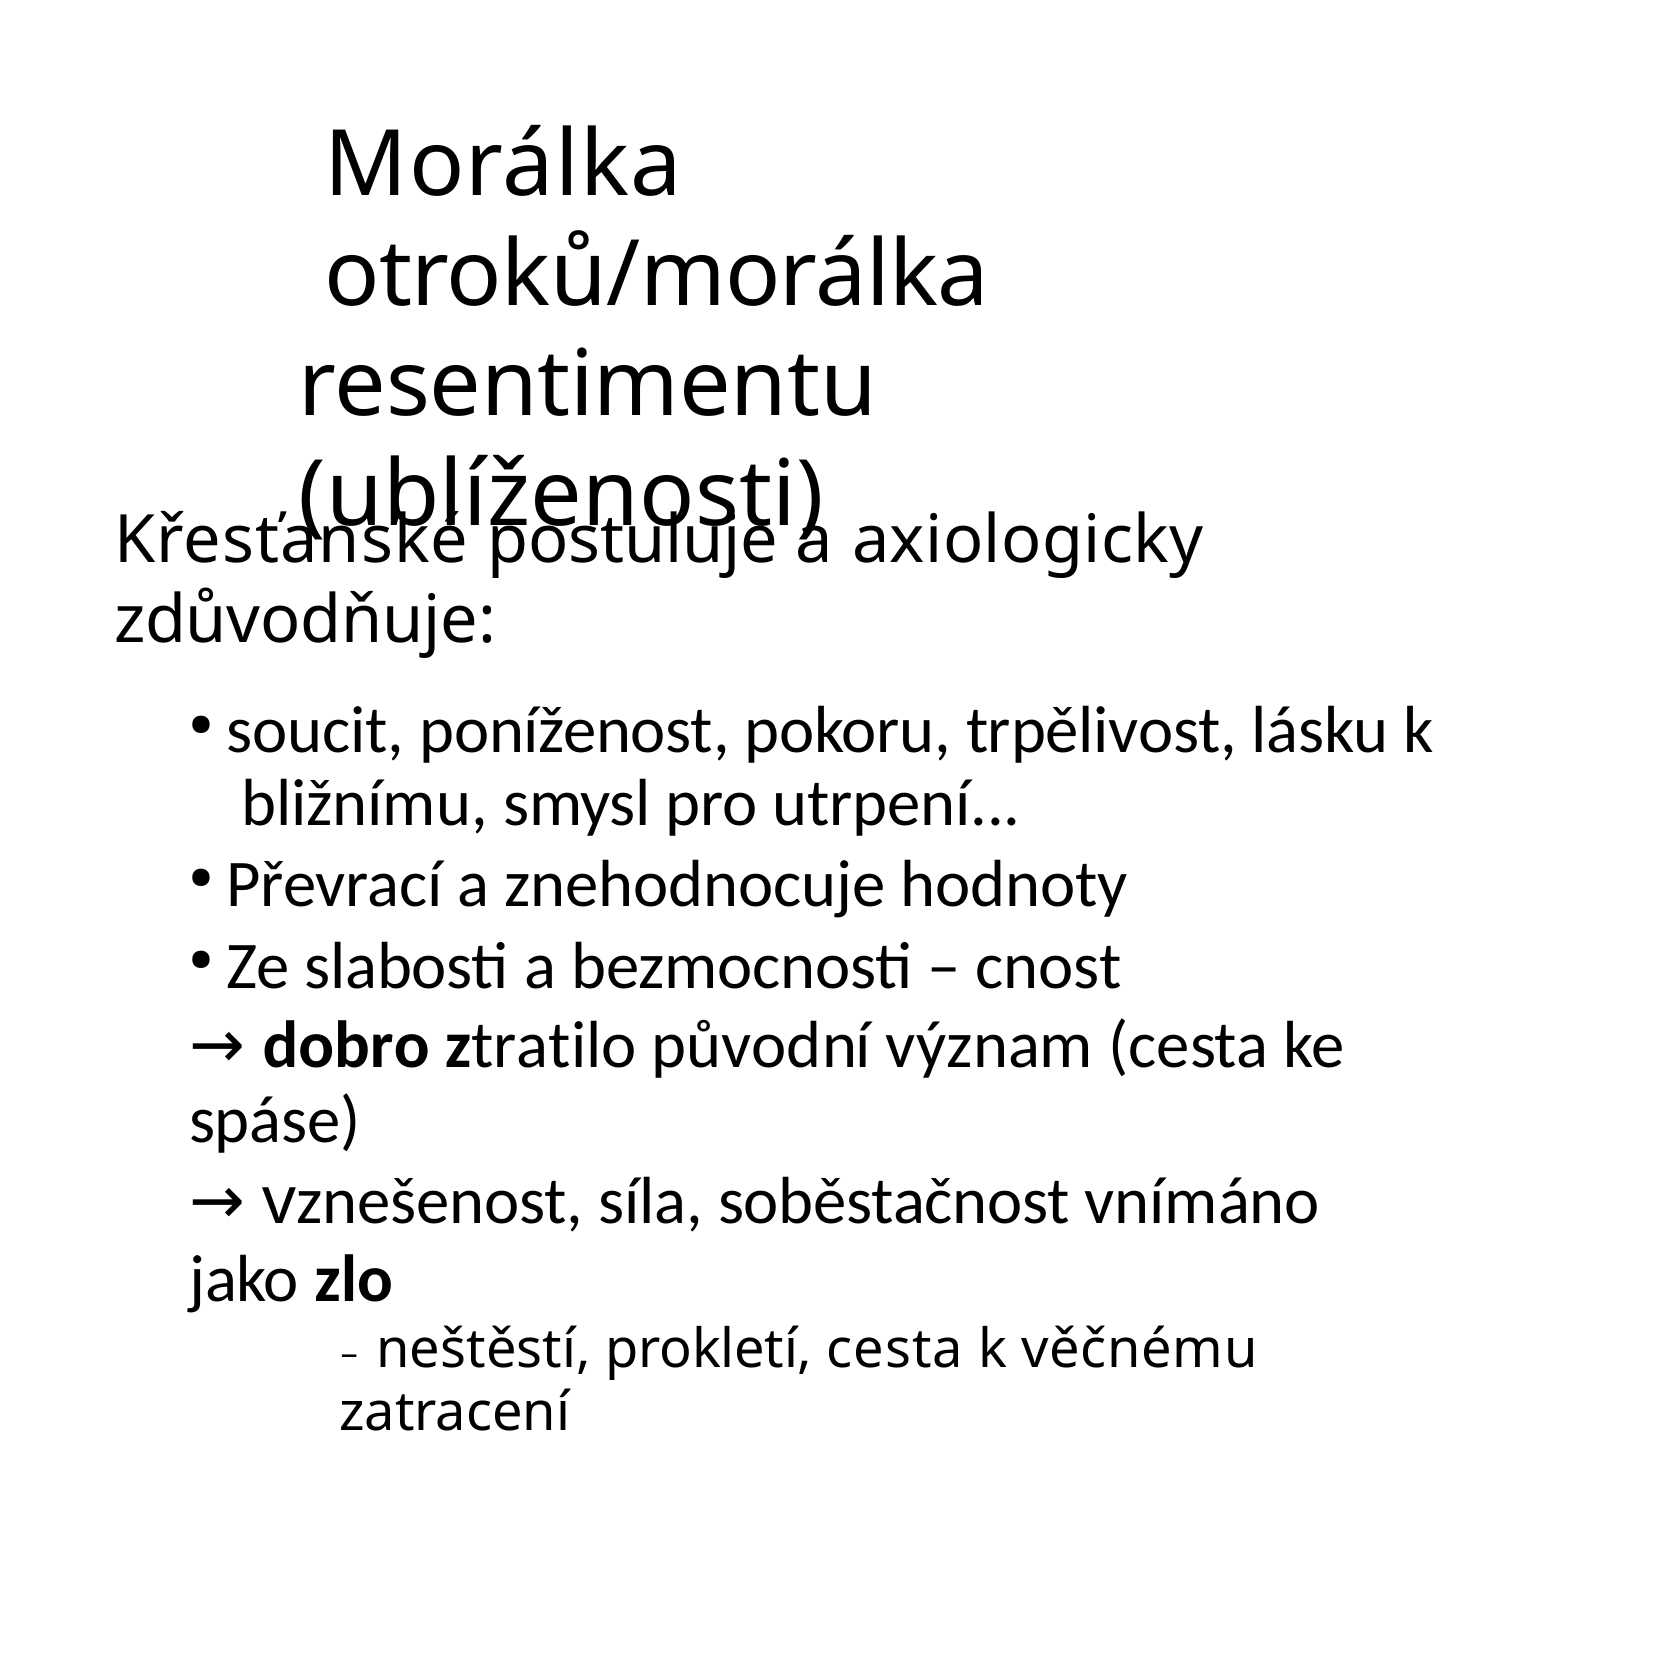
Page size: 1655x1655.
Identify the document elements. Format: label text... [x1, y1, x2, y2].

list Křesťanské postuluje a axiologicky zdůvodňuje: soucit, poníženost, pokoru, trpělivost, lásku k bližnímu, smysl pro utrpení... Převrací a znehodnocuje hodnoty Ze slabosti a bezmocnosti – cnost → dobro ztratilo původní význam (cesta ke spáse) → vznešenost, síla, soběstačnost vnímáno jako zlo – neštěstí, prokletí, cesta k věčnému zatracení [112, 464, 1542, 1441]
title Morálka otroků/morálka resentimentu (ublíženosti) [296, 102, 1357, 464]
